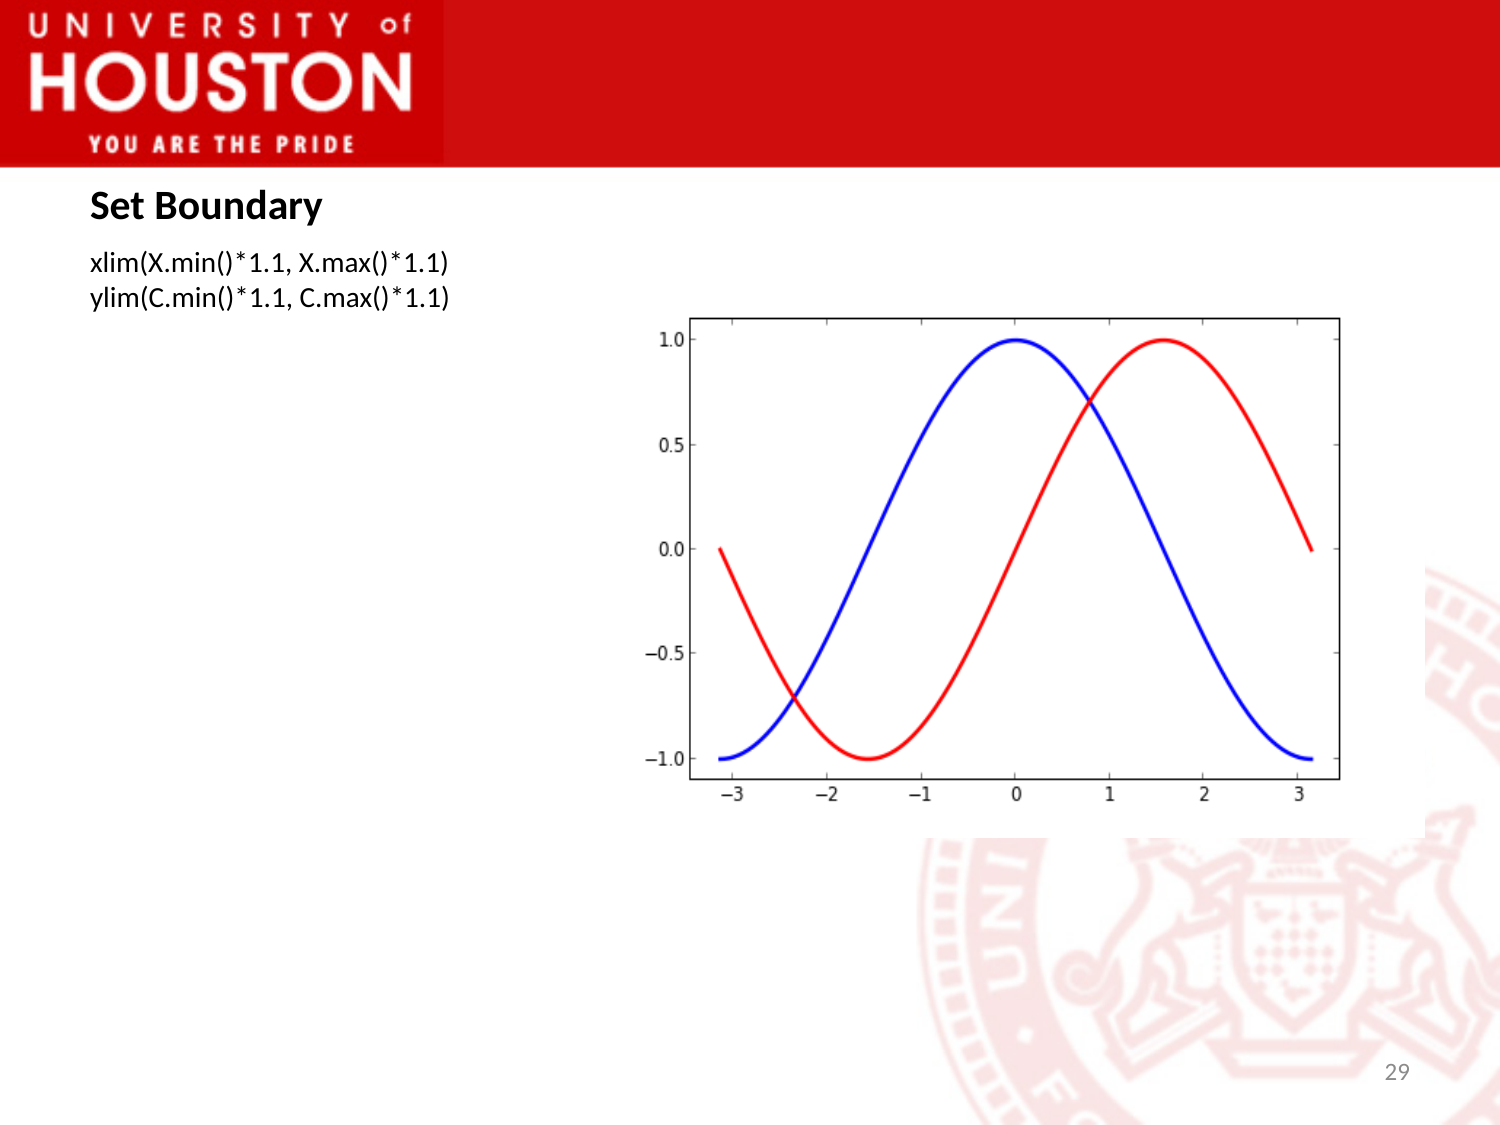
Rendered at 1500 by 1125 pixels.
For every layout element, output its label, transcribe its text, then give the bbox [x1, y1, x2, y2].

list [586, 262, 1426, 838]
title Set Boundary [75, 44, 569, 235]
picture [0, 0, 1500, 1125]
list xlim(X.min()*1.1, X.max()*1.1) ylim(C.min()*1.1, C.max()*1.1) [75, 235, 569, 1005]
slide_number 29 [1074, 1040, 1425, 1100]
